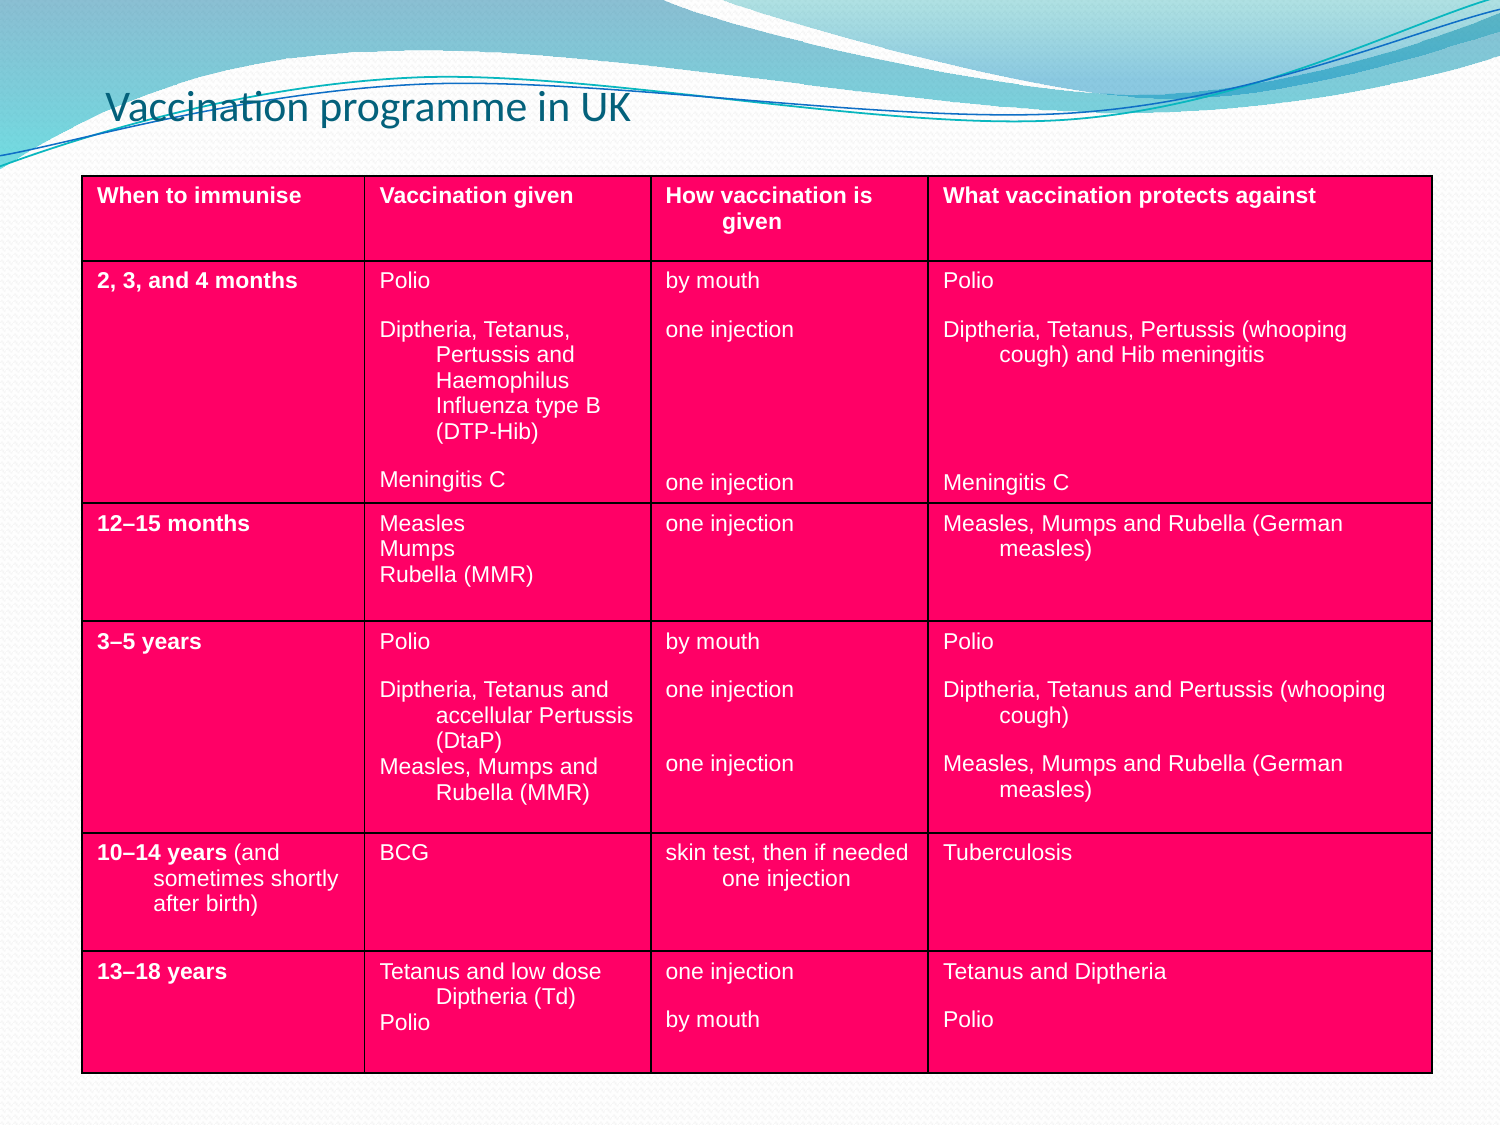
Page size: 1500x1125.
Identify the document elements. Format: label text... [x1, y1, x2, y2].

table_cell 10–14 years (and sometimes shortly after birth) [83, 834, 364, 950]
title Vaccination programme in UK [105, 70, 1456, 131]
table_cell 12–15 months [83, 504, 364, 620]
table_cell Polio Diptheria, Tetanus and accellular Pertussis (DtaP) Measles, Mumps and Rubella (MMR) [365, 622, 650, 832]
table_cell 2, 3, and 4 months [83, 262, 364, 502]
table_cell Tetanus and Diptheria Polio [929, 952, 1431, 1072]
table_cell one injection by mouth [652, 952, 927, 1072]
table_cell Polio Diptheria, Tetanus, Pertussis and Haemophilus Influenza type B (DTP-Hib) Meningitis C [365, 262, 650, 502]
table_cell BCG [365, 834, 650, 950]
table_cell 3–5 years [83, 622, 364, 832]
table_cell skin test, then if needed one injection [652, 834, 927, 950]
table_header When to immunise [83, 177, 364, 260]
table_cell Polio Diptheria, Tetanus and Pertussis (whooping cough) Measles, Mumps and Rubella (German measles) [929, 622, 1431, 832]
table_cell Tuberculosis [929, 834, 1431, 950]
table_cell 13–18 years [83, 952, 364, 1072]
table_header Vaccination given [365, 177, 650, 260]
table_cell by mouth one injection one injection [652, 262, 927, 502]
table_header What vaccination protects against [929, 177, 1431, 260]
table_cell by mouth one injection one injection [652, 622, 927, 832]
table_cell Measles, Mumps and Rubella (German measles) [929, 504, 1431, 620]
table_cell Measles Mumps Rubella (MMR) [365, 504, 650, 620]
table_cell Polio Diptheria, Tetanus, Pertussis (whooping cough) and Hib meningitis Meningitis C [929, 262, 1431, 502]
table_cell one injection [652, 504, 927, 620]
table_header How vaccination is given [652, 177, 927, 260]
table_cell Tetanus and low dose Diptheria (Td) Polio [365, 952, 650, 1072]
